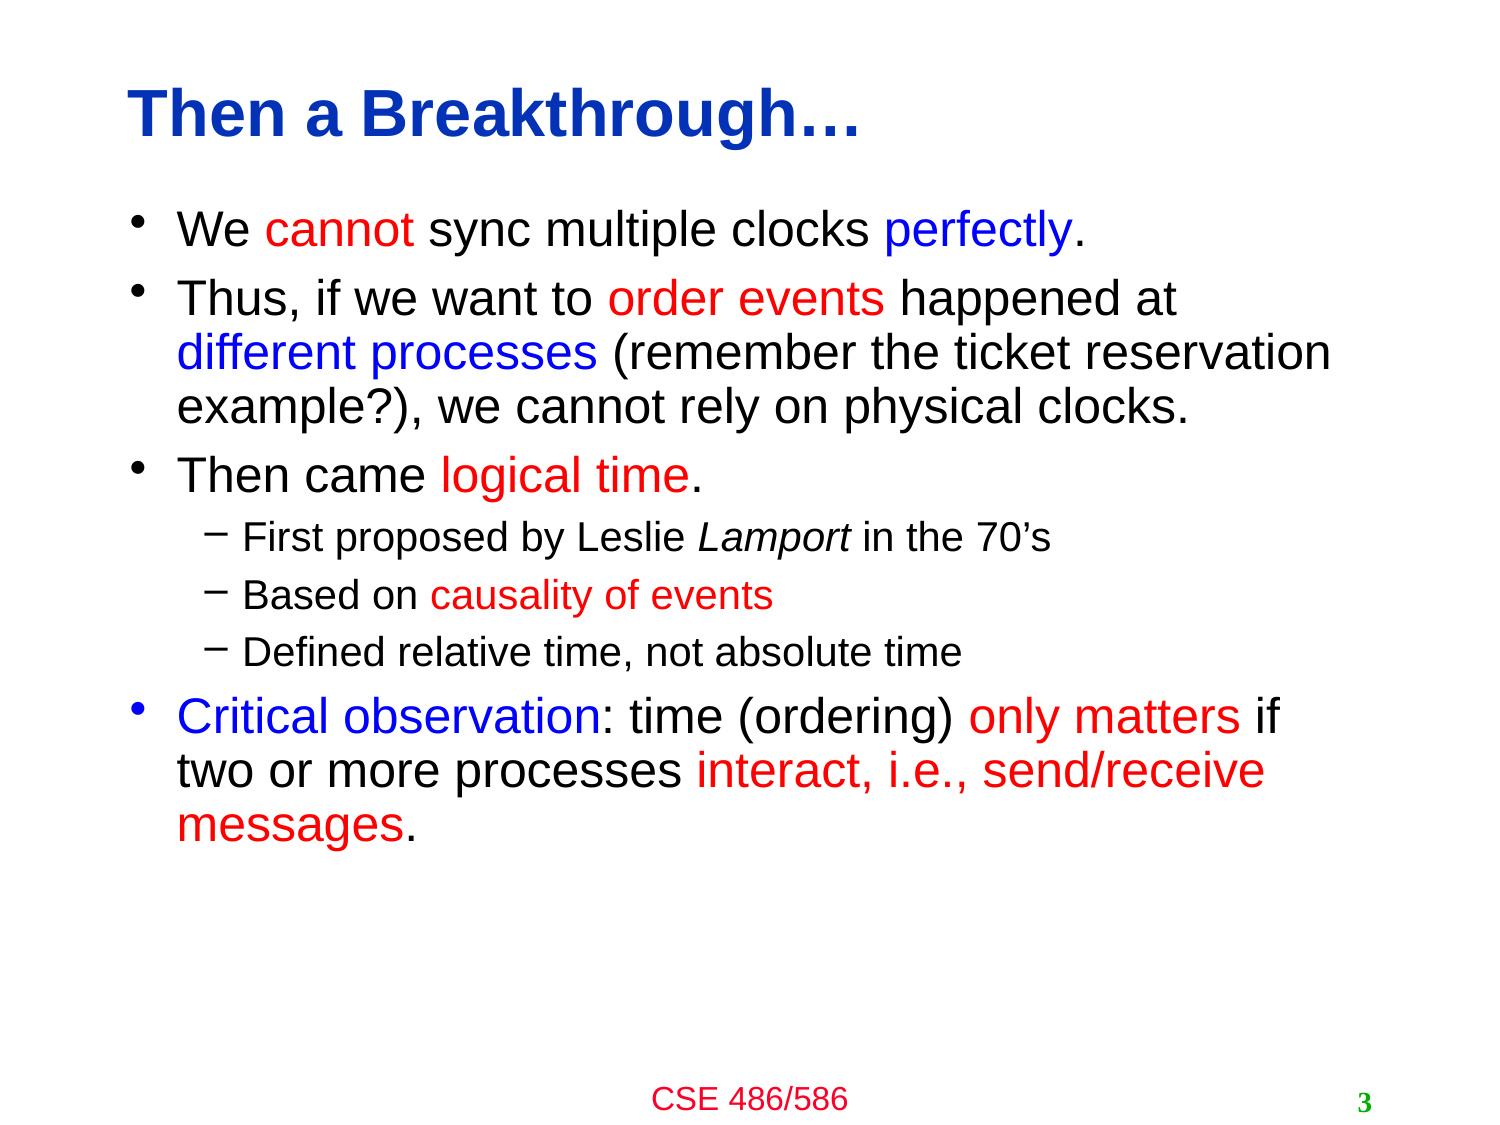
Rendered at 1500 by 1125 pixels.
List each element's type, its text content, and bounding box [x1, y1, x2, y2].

slide_number 3 [1074, 1076, 1388, 1125]
list We cannot sync multiple clocks perfectly. Thus, if we want to order events happened at different processes (remember the ticket reservation example?), we cannot rely on physical clocks. Then came logical time. First proposed by Leslie Lamport in the 70’s Based on causality of events Defined relative time, not absolute time Critical observation: time (ordering) only matters if two or more processes interact, i.e., send/receive messages. [114, 195, 1376, 1005]
title Then a Breakthrough… [112, 53, 1310, 176]
